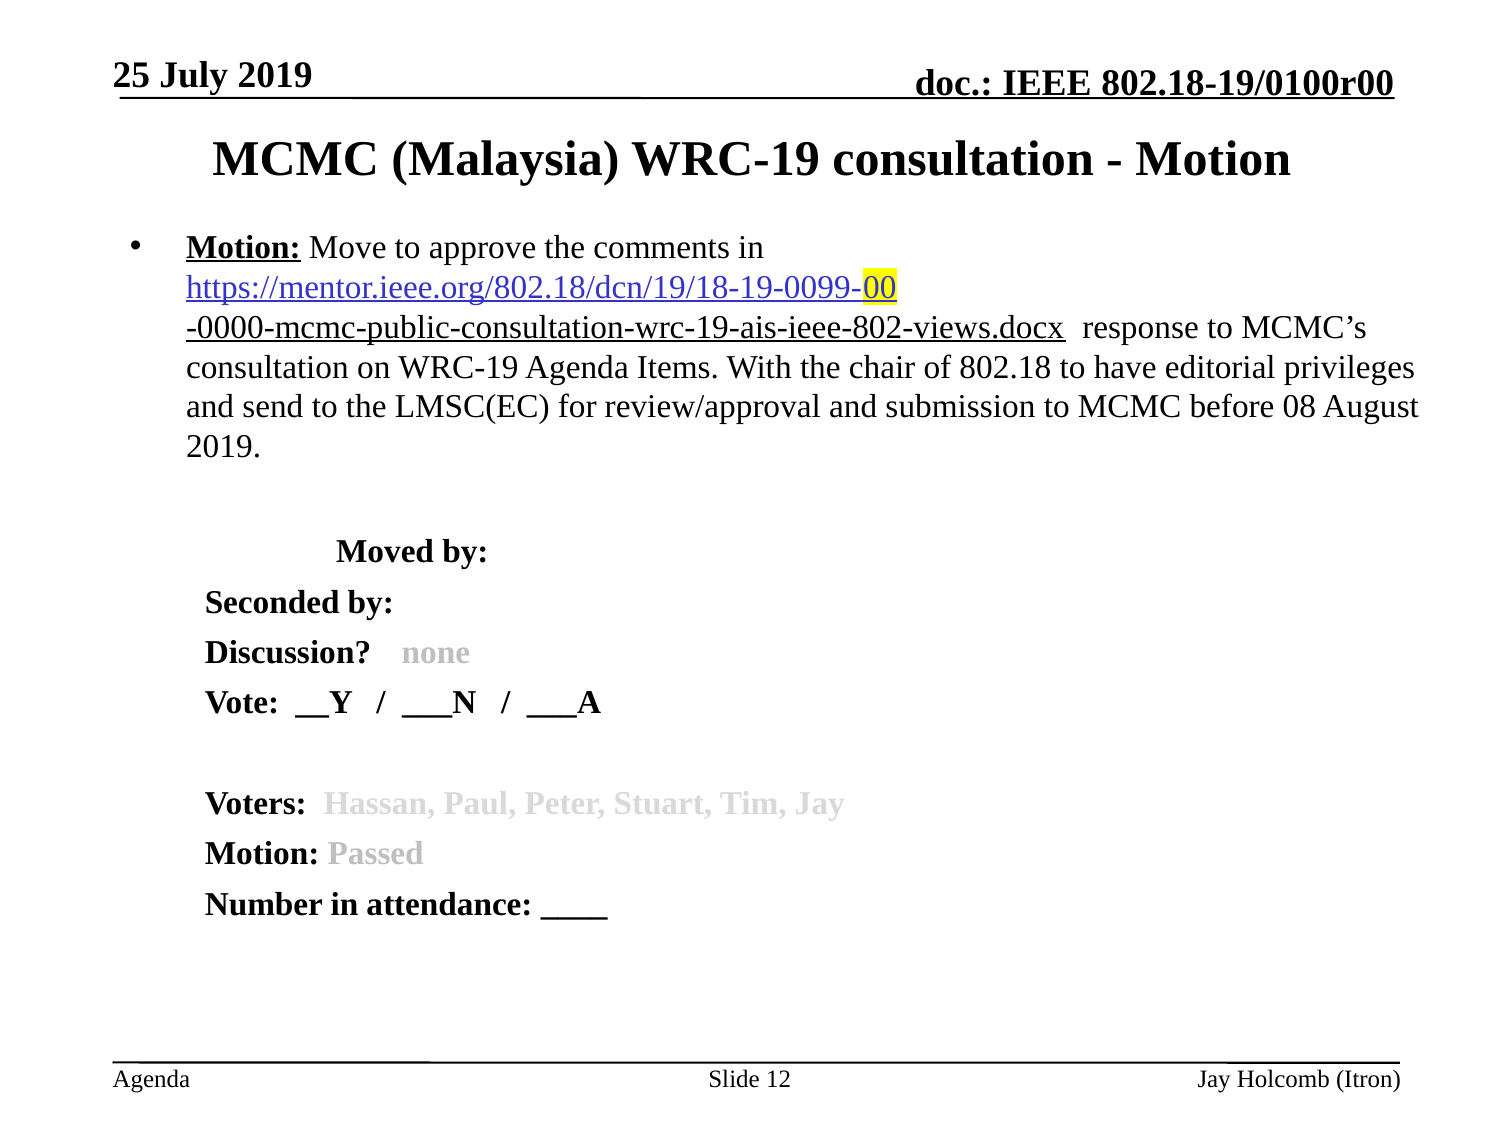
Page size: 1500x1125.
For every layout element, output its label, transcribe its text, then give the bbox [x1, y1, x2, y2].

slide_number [112, 49, 488, 95]
footer Jay Holcomb (Itron) [878, 1061, 1402, 1093]
list Motion: Move to approve the comments in https://mentor.ieee.org/802.18/dcn/19/18-19-0099-00-0000-mcmc-public-consultation-wrc-19-ais-ieee-802-views.docx response to MCMC’s consultation on WRC-19 Agenda Items. With the chair of 802.18 to have editorial privileges and send to the LMSC(EC) for review/approval and submission to MCMC before 08 August 2019. Moved by: Seconded by: Discussion? none Vote: __Y / ___N / ___A Voters: Hassan, Paul, Peter, Stuart, Tim, Jay Motion: Passed Number in attendance: ____ [114, 174, 1459, 1063]
title MCMC (Malaysia) WRC-19 consultation - Motion [114, 103, 1390, 174]
slide_number Slide 12 [699, 1061, 800, 1123]
